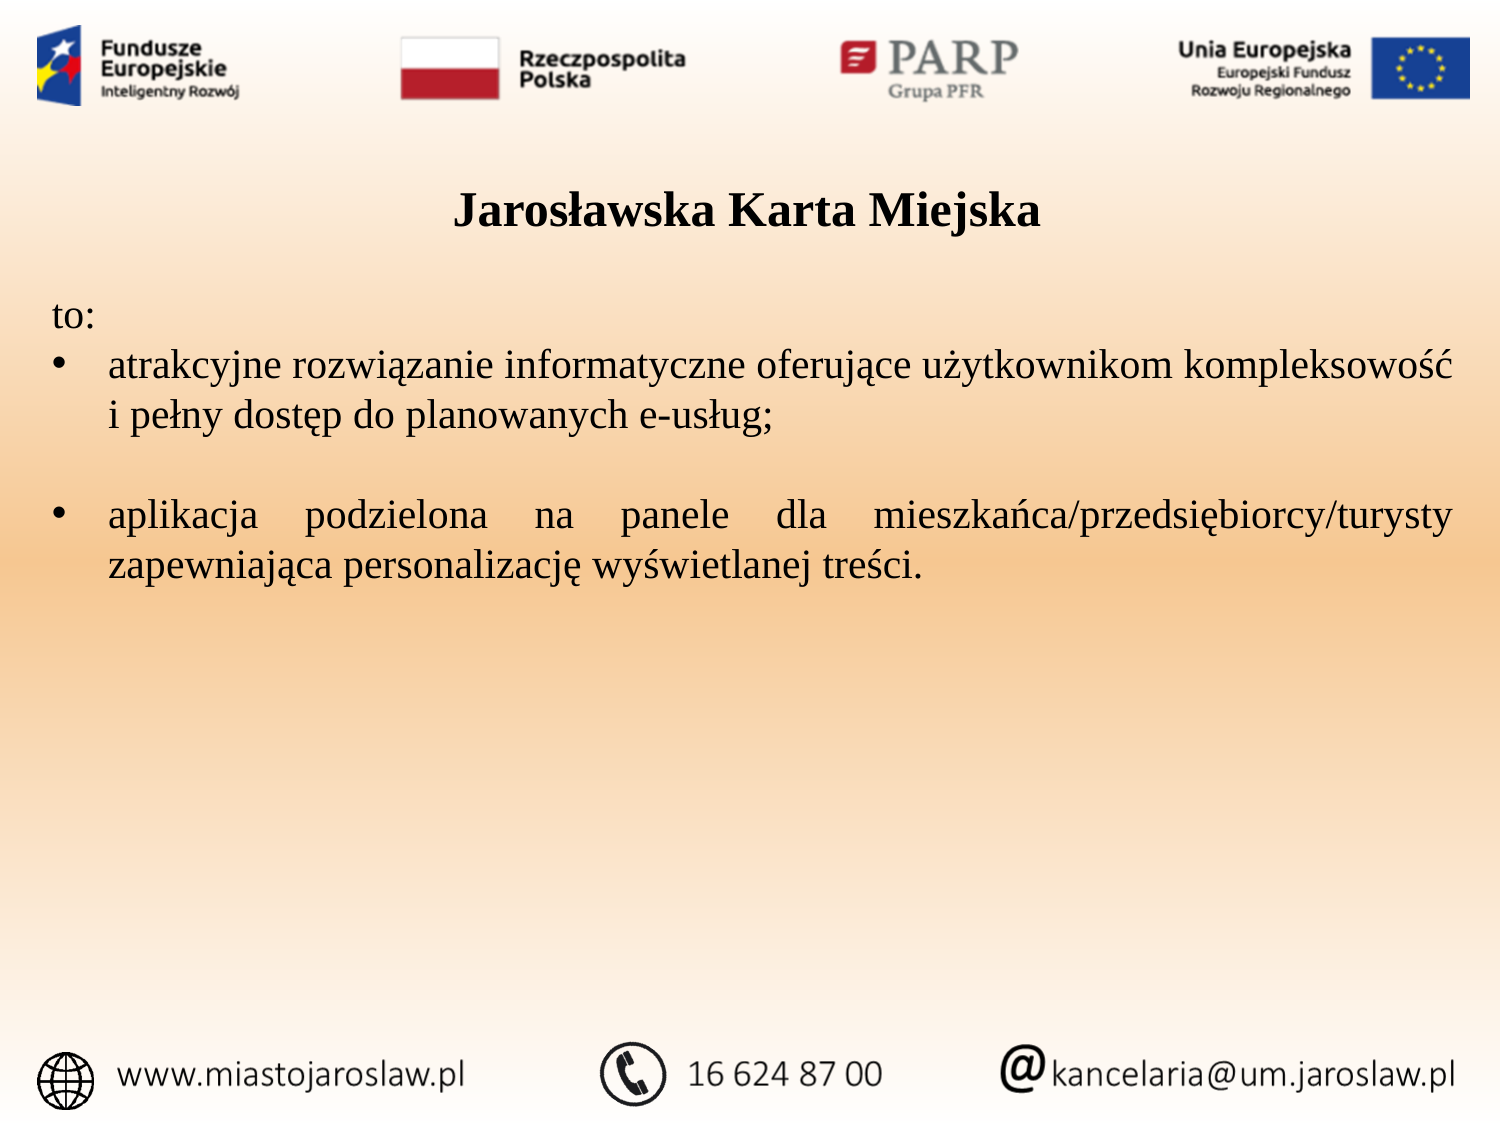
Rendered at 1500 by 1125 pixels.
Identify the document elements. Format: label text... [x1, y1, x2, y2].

text_box Jarosławska Karta Miejska to: atrakcyjne rozwiązanie informatyczne oferujące użytkownikom kompleksowość i pełny dostęp do planowanych e-usług; aplikacja podzielona na panele dla mieszkańca/przedsiębiorcy/turysty zapewniająca personalizację wyświetlanej treści. [37, 169, 1470, 595]
picture [37, 25, 1470, 107]
picture [37, 1007, 1479, 1125]
